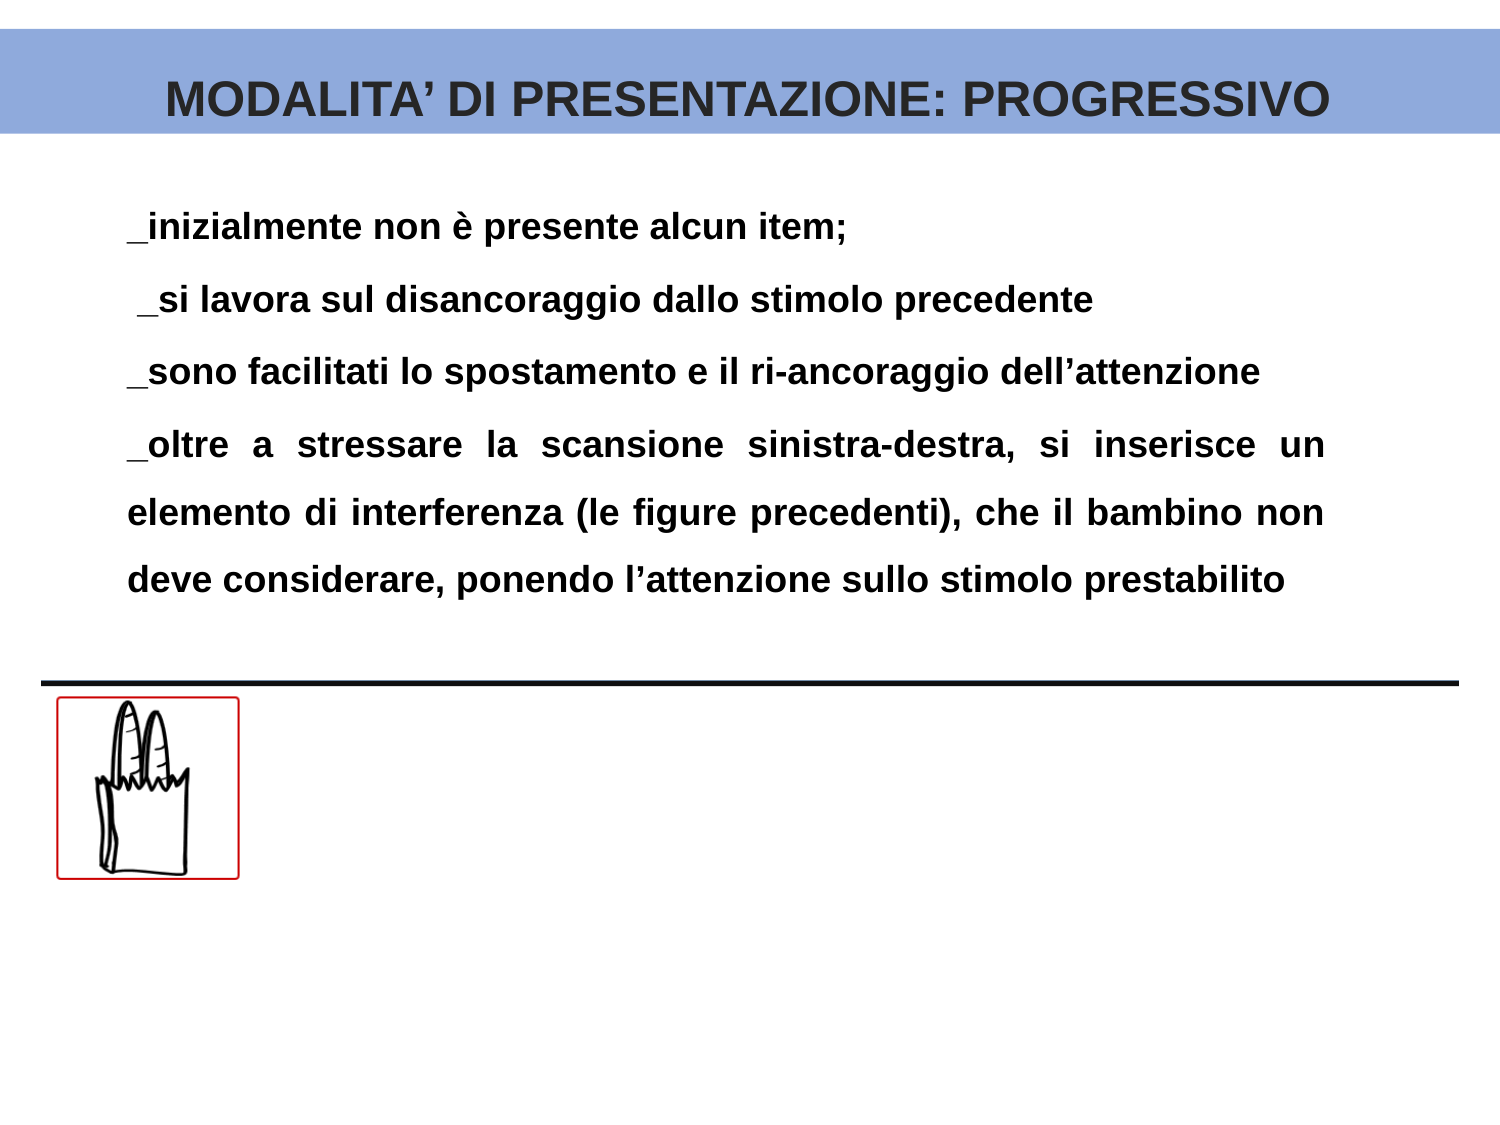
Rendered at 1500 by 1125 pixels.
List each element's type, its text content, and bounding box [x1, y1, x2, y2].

text_box _inizialmente non è presente alcun item; _si lavora sul disancoraggio dallo stimolo precedente _sono facilitati lo spostamento e il ri-ancoraggio dell’attenzione _oltre a stressare la scansione sinistra-destra, si inserisce un elemento di interferenza (le figure precedenti), che il bambino non deve considerare, ponendo l’attenzione sullo stimolo prestabilito [112, 172, 1341, 646]
text_box MODALITA’ DI PRESENTAZIONE: PROGRESSIVO [0, 28, 1500, 134]
picture [41, 680, 1459, 1125]
